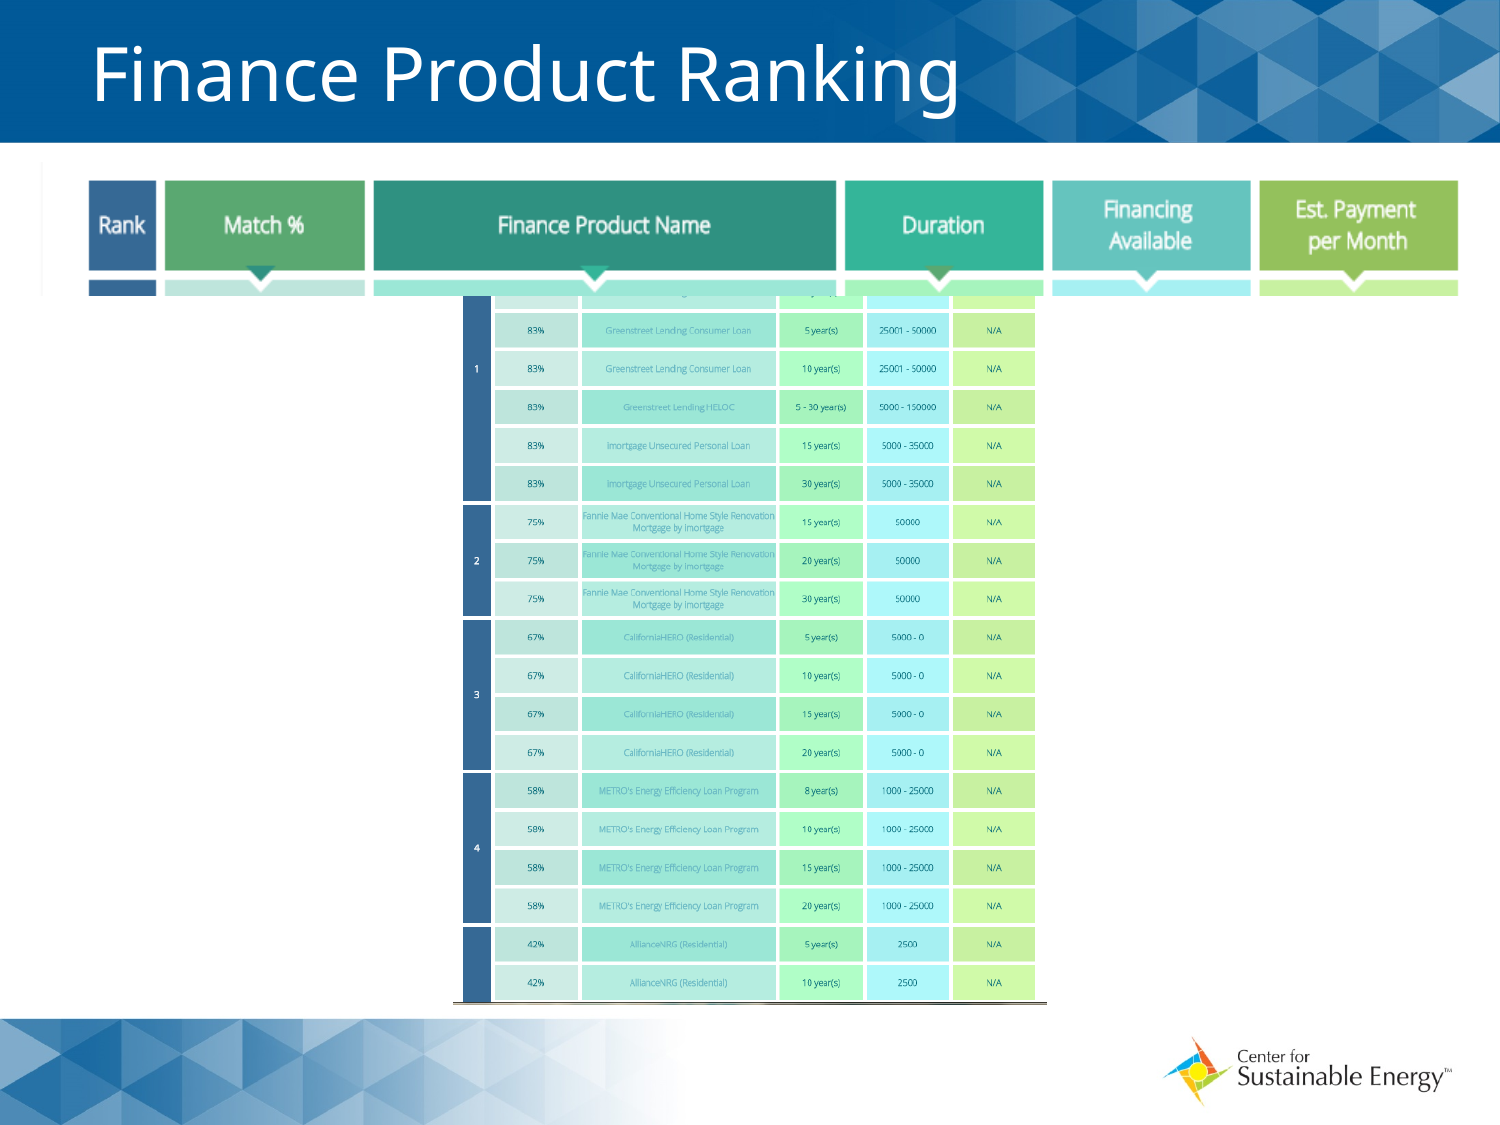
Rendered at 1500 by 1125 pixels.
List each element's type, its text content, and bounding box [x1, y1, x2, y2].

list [453, 305, 1047, 1006]
picture [0, 0, 1500, 1125]
title Finance Product Ranking [75, 0, 1425, 143]
